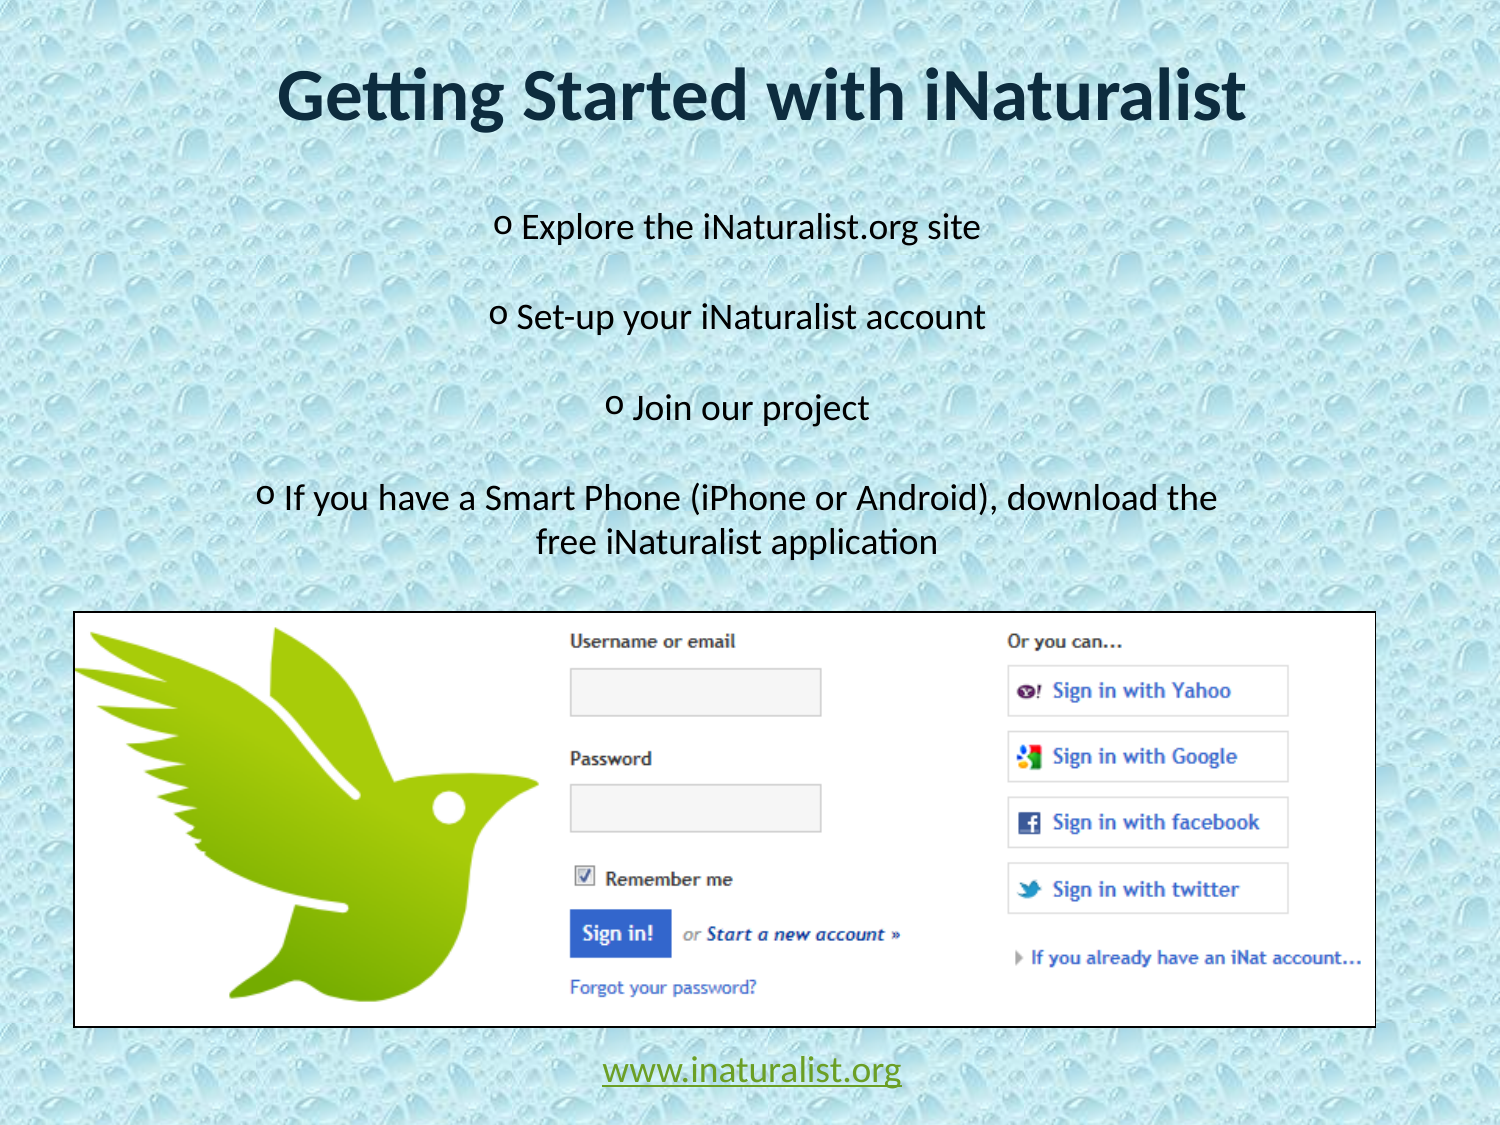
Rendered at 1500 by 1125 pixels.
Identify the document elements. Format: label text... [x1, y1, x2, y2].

text_box Getting Started with iNaturalist [262, 37, 1313, 144]
picture [74, 612, 1376, 1027]
text_box Explore the iNaturalist.org site Set-up your iNaturalist account Join our project If you have a Smart Phone (iPhone or Android), download the free iNaturalist application [212, 99, 1263, 530]
text_box www.inaturalist.org [587, 1037, 925, 1098]
